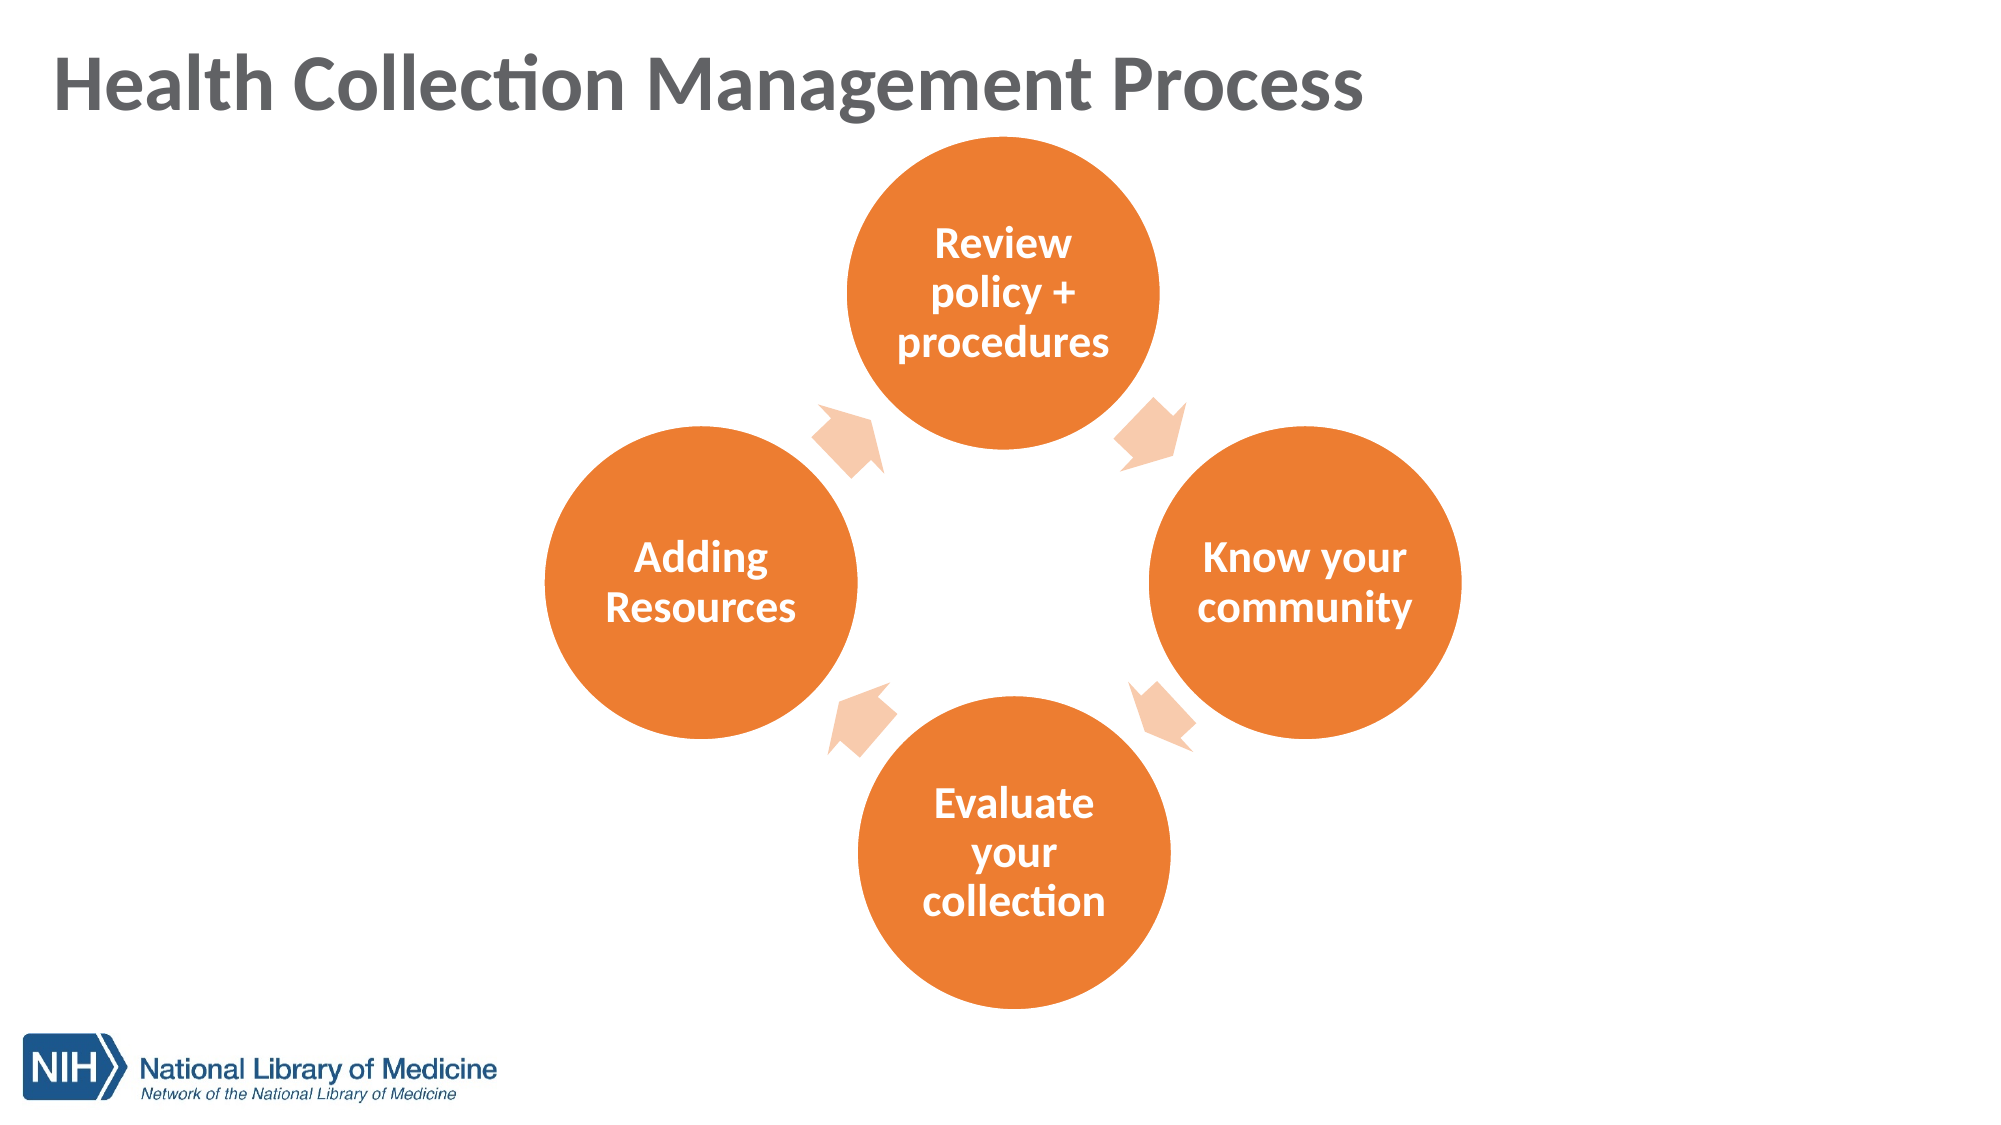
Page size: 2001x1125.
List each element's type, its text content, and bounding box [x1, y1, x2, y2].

picture [22, 1033, 497, 1110]
title Health Collection Management Process [38, 0, 1502, 169]
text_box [255, 144, 1751, 1034]
